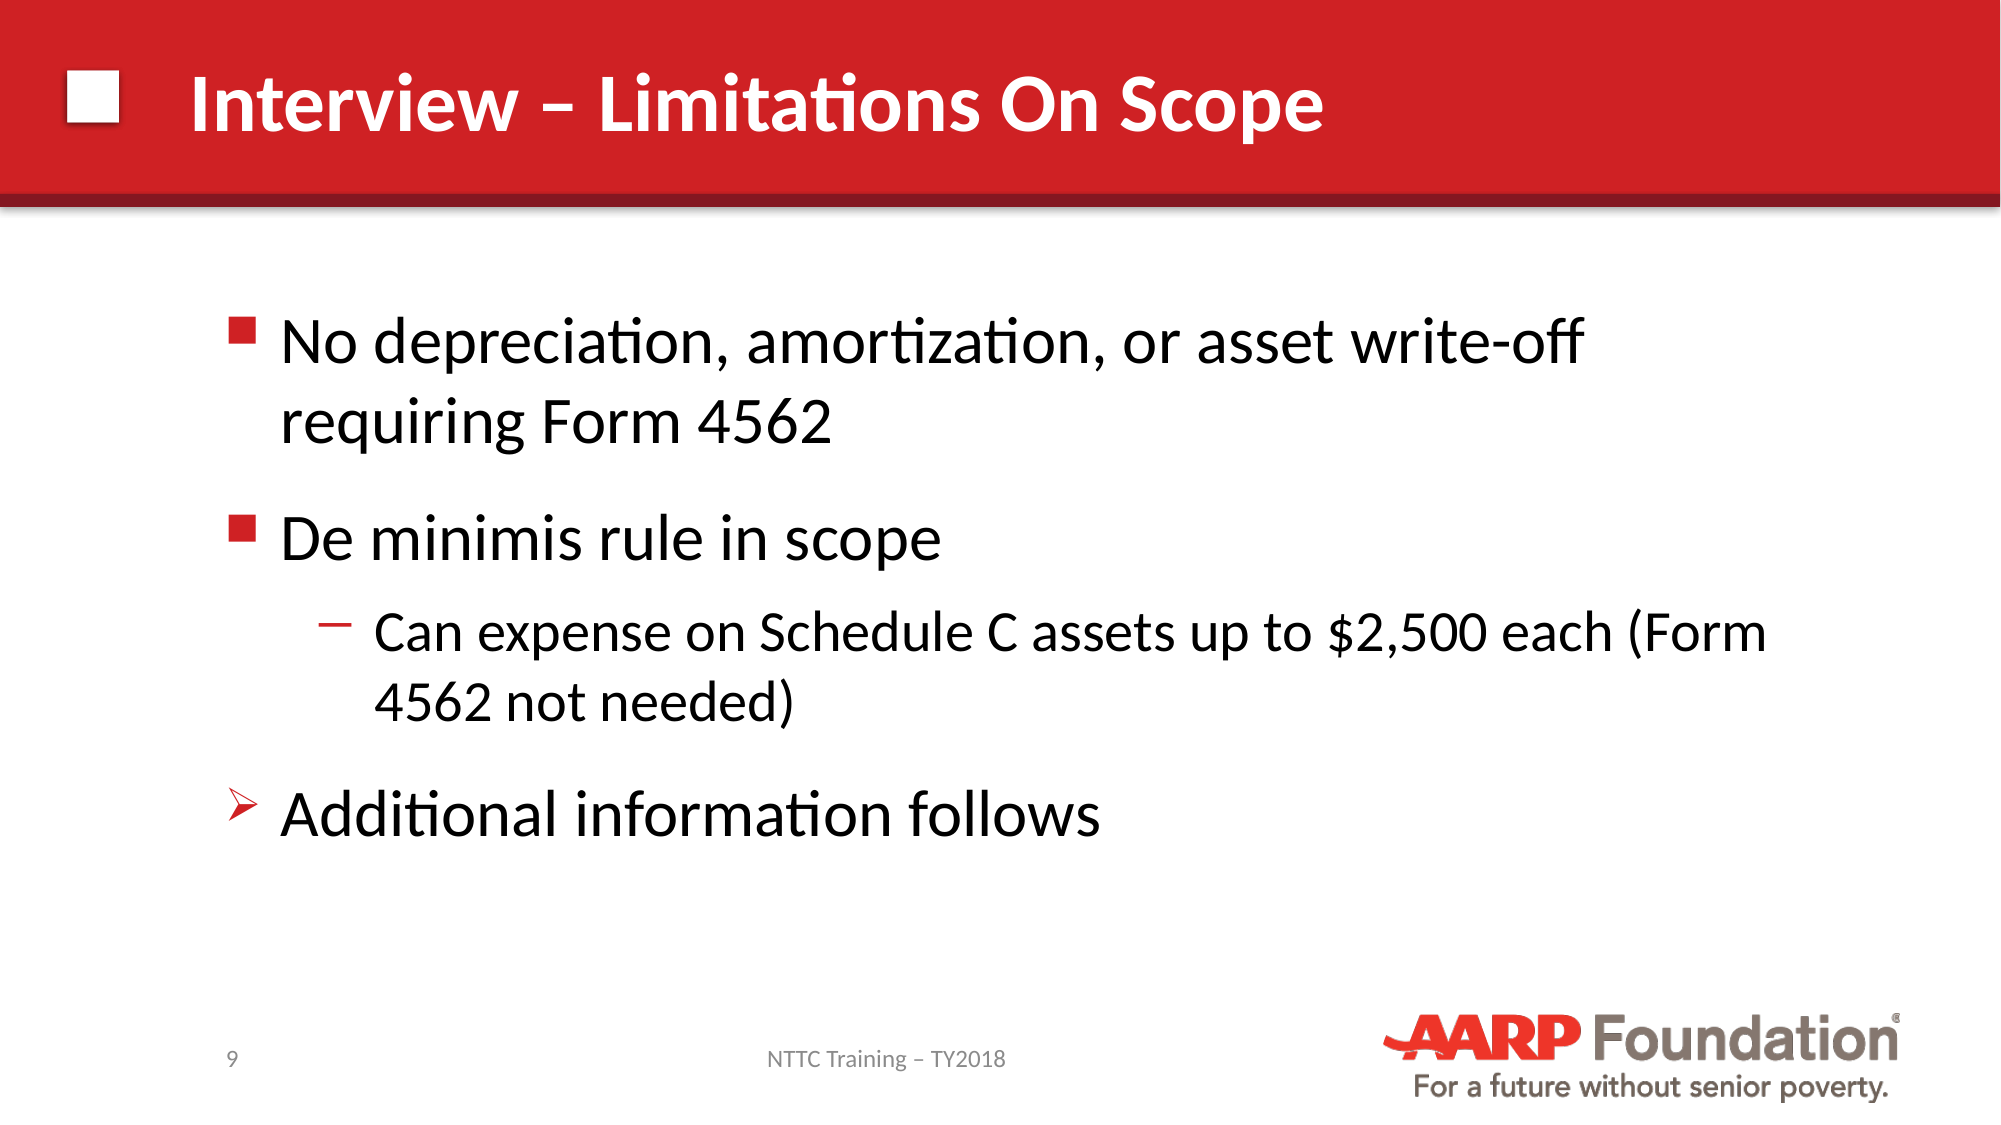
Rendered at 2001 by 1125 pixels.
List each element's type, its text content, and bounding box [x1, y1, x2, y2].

footer NTTC Training – TY2018 [570, 1027, 1204, 1088]
slide_number 9 [99, 1027, 254, 1088]
title Interview – Limitations On Scope [174, 4, 1775, 193]
list No depreciation, amortization, or asset write-off requiring Form 4562 De minimis rule in scope Can expense on Schedule C assets up to $2,500 each (Form 4562 not needed) Additional information follows [209, 288, 1810, 949]
